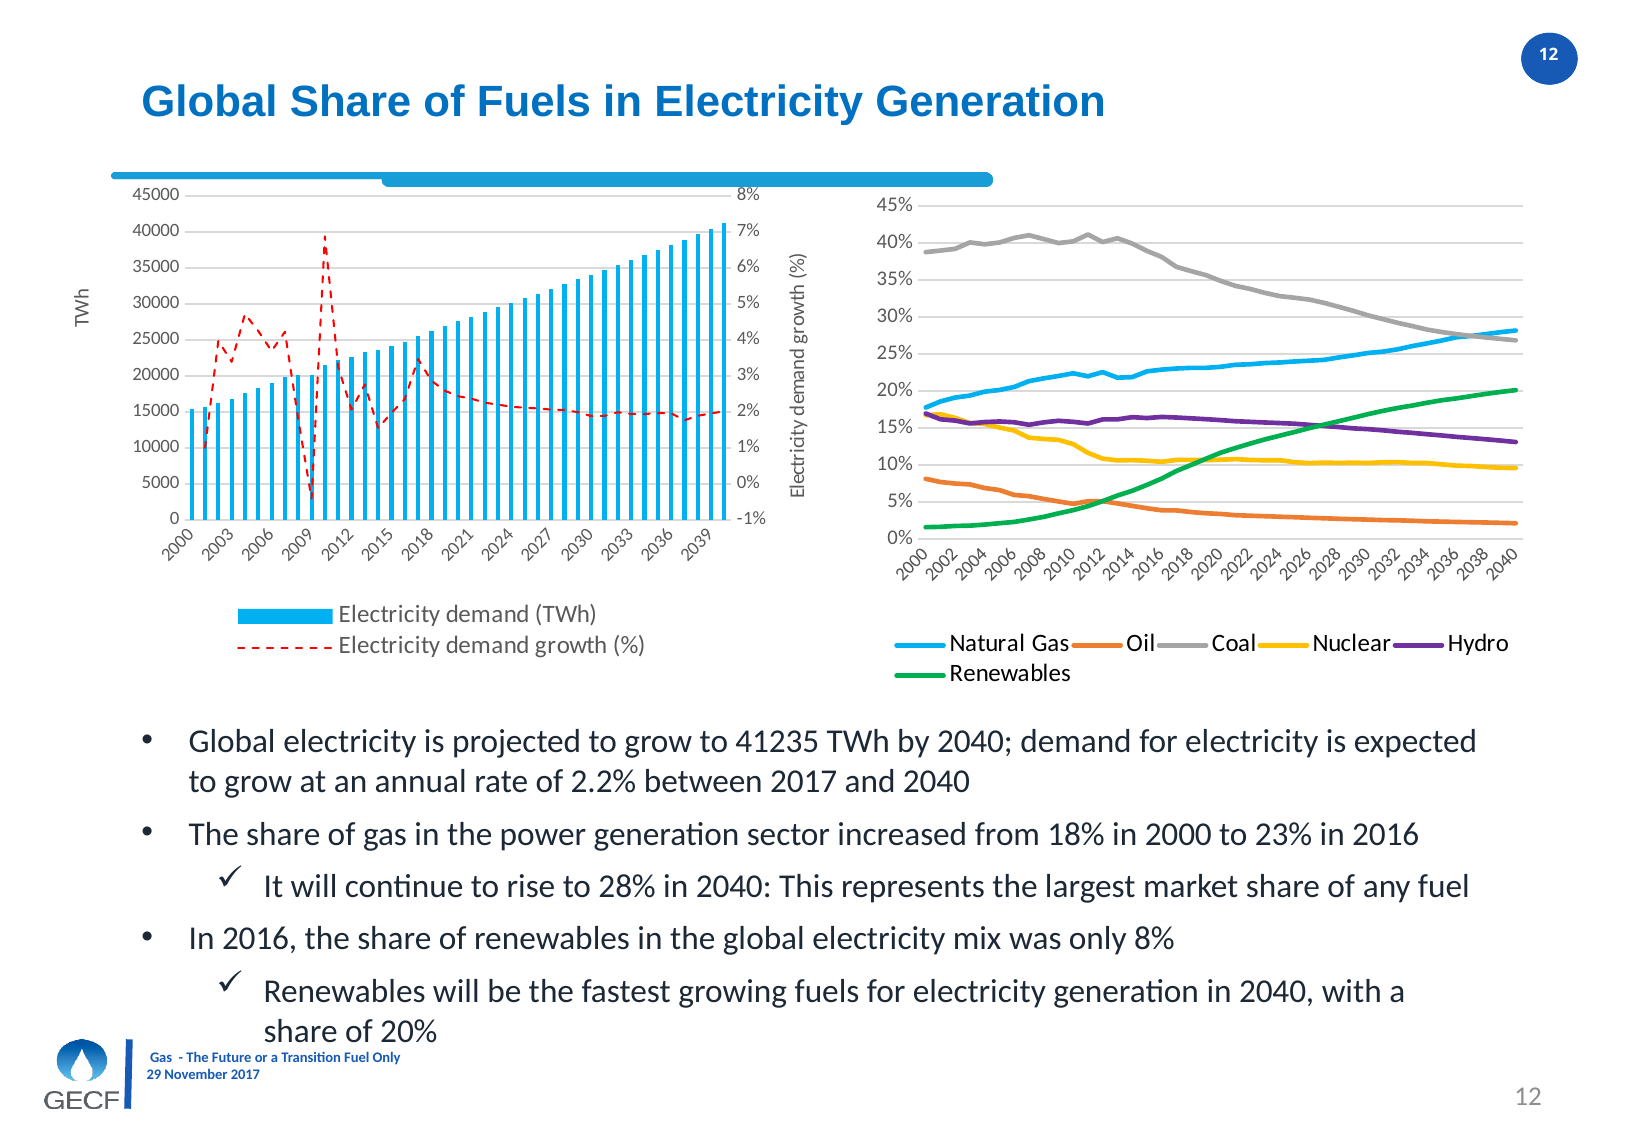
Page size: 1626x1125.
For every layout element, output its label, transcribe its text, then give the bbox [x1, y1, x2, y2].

picture [835, 172, 993, 187]
chart [62, 170, 835, 681]
text_box 12 [1212, 1065, 1550, 1125]
picture [44, 1039, 119, 1109]
text_box Global Share of Fuels in Electricity Generation [126, 65, 1431, 133]
chart [876, 184, 1536, 694]
text_box Global electricity is projected to grow to 41235 TWh by 2040; demand for electricity is expected to grow at an annual rate of 2.2% between 2017 and 2040 The share of gas in the power generation sector increased from 18% in 2000 to 23% in 2016 It will continue to rise to 28% in 2040: This represents the largest market share of any fuel In 2016, the share of renewables in the global electricity mix was only 8% Renewables will be the fastest growing fuels for electricity generation in 2040, with a share of 20% [126, 711, 1502, 1057]
